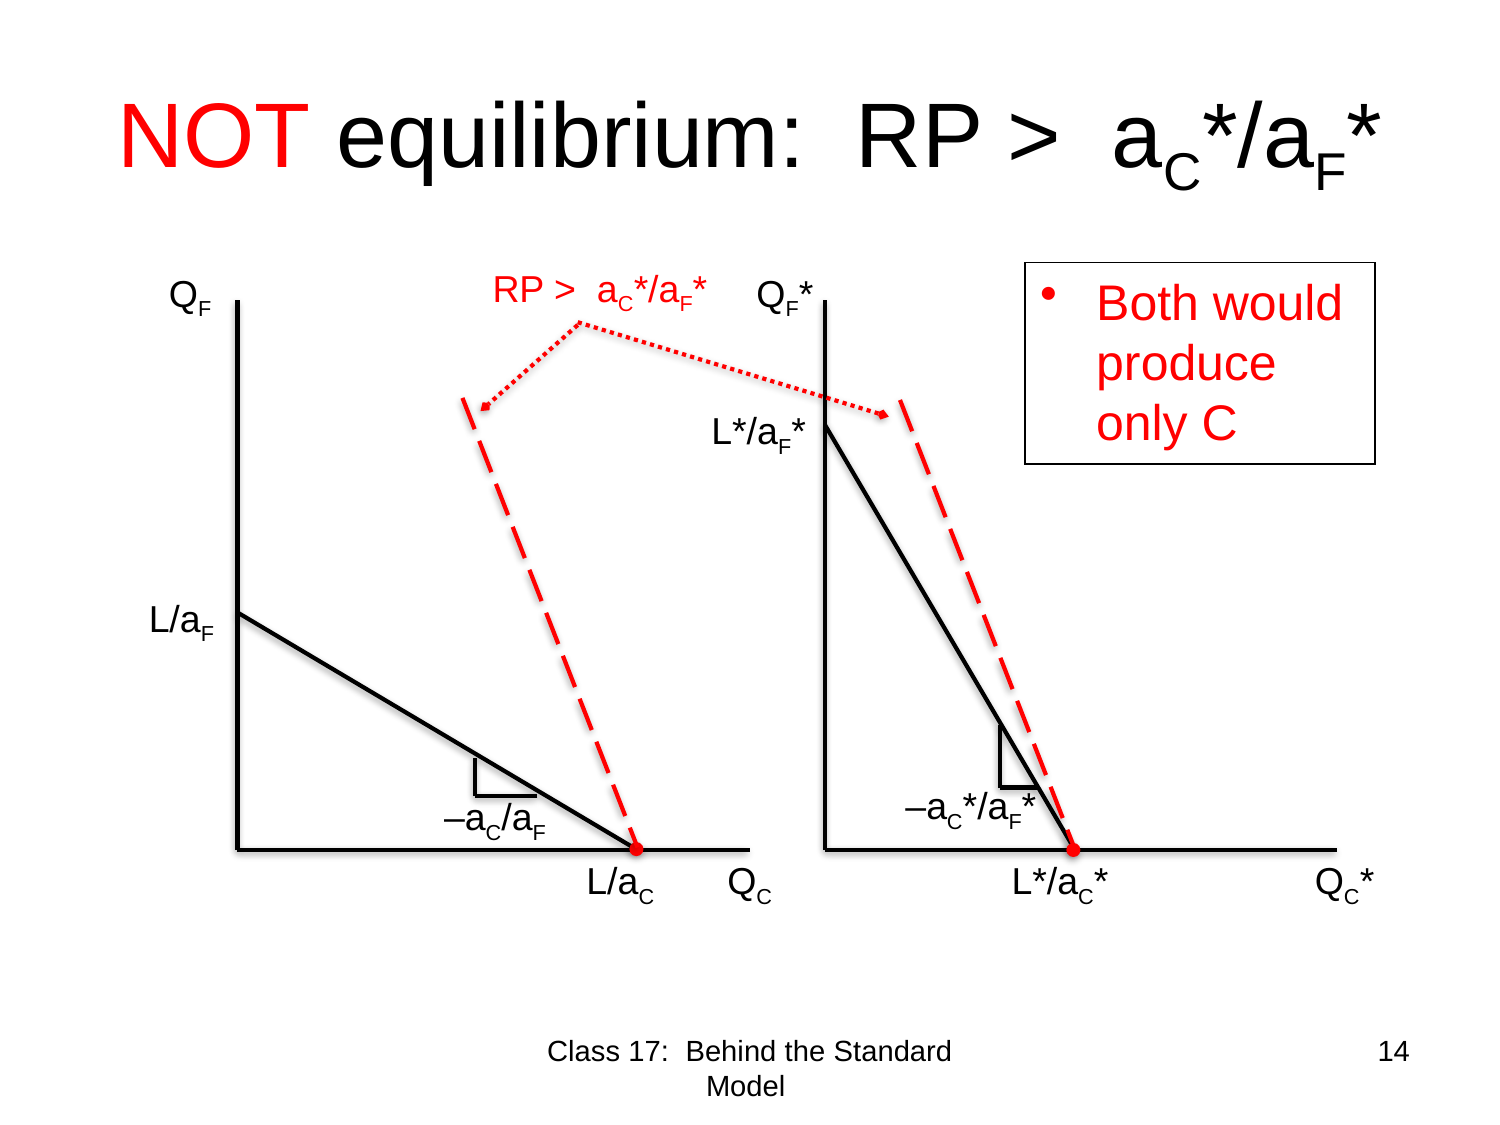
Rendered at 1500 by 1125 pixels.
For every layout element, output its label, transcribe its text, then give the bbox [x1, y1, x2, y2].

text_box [480, 324, 578, 412]
text_box QC [712, 849, 825, 961]
slide_number 14 [1074, 1024, 1426, 1103]
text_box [462, 397, 638, 848]
text_box L*/aF* [696, 425, 819, 466]
footer Class 17: Behind the Standard Model [512, 1024, 988, 1103]
text_box L*/aC* [996, 859, 1134, 916]
title Trade and Wages [996, 851, 1134, 863]
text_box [237, 612, 458, 851]
text_box QC* [1299, 849, 1413, 961]
text_box QF* [741, 262, 855, 320]
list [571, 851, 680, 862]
slide_number 60 [998, 785, 1031, 793]
text_box L/aC [571, 859, 680, 916]
text_box RP > aC*/aF* [477, 257, 723, 323]
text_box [899, 399, 1076, 850]
title NOT equilibrium: RP > aC*/aF* [74, 44, 1426, 233]
list Both would produce only C [1024, 262, 1376, 465]
text_box L/aF [133, 587, 233, 654]
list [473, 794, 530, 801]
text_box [824, 424, 894, 851]
text_box QF [154, 262, 267, 374]
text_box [577, 321, 890, 417]
